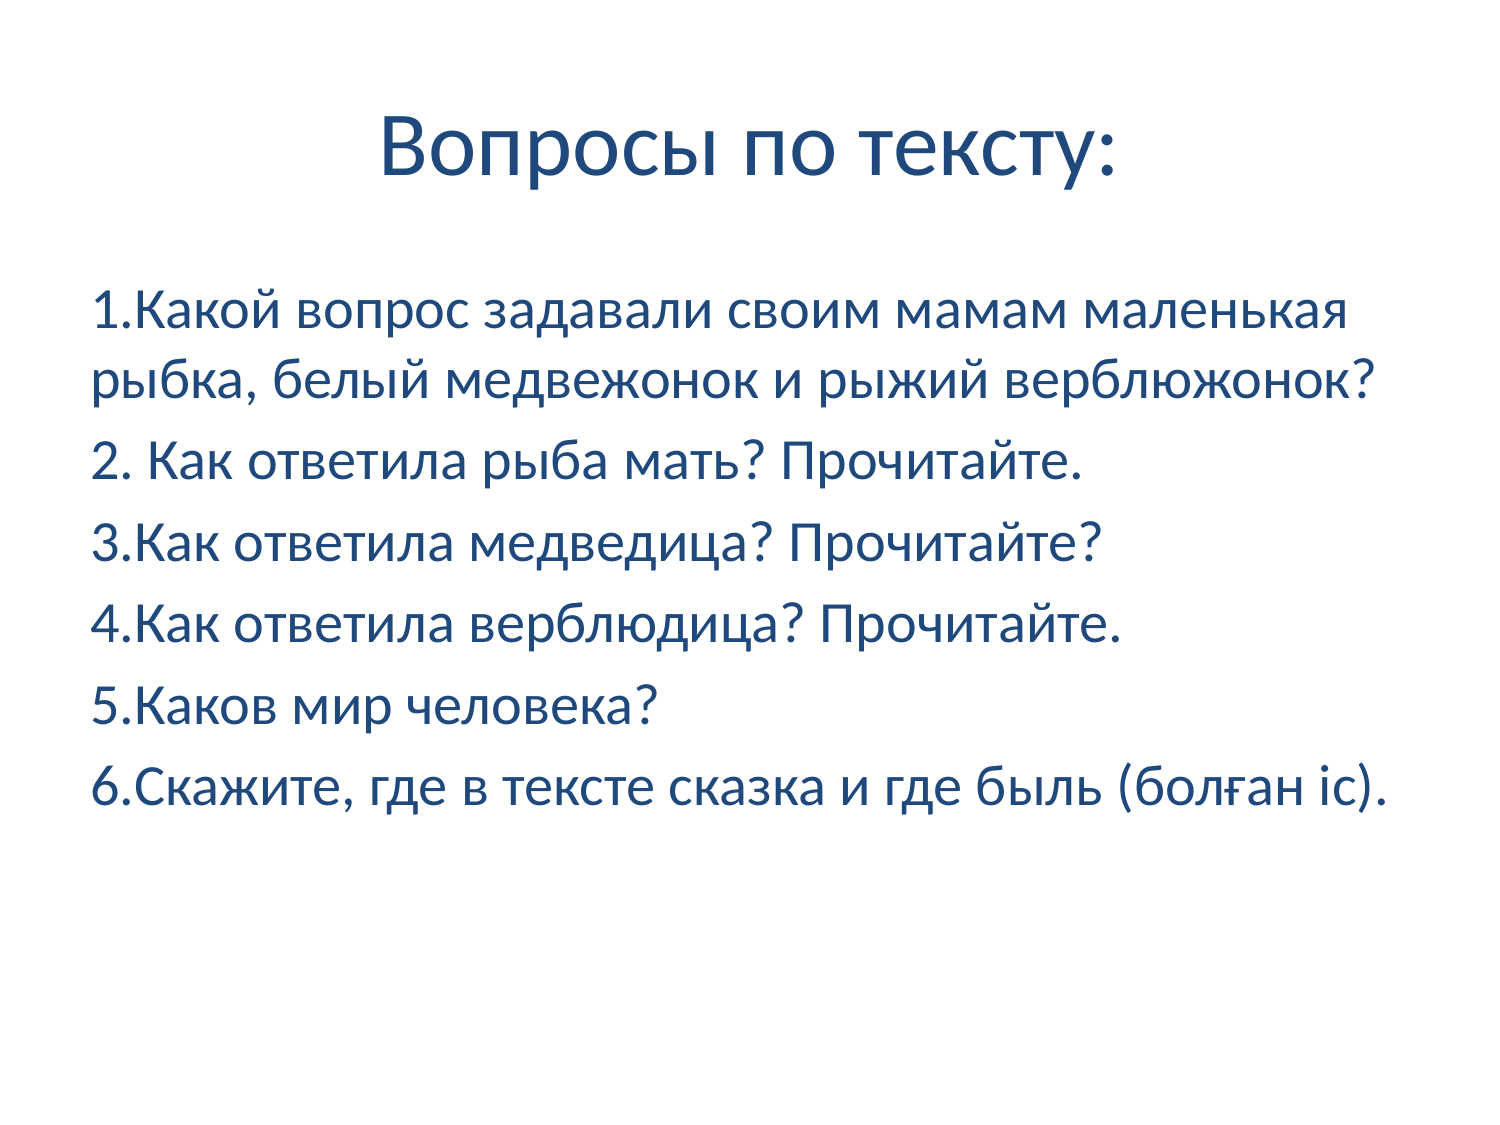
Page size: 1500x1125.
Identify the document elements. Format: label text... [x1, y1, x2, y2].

list 1.Какой вопрос задавали своим мамам маленькая рыбка, белый медвежонок и рыжий верблюжонок? 2. Как ответила рыба мать? Прочитайте. 3.Как ответила медведица? Прочитайте? 4.Как ответила верблюдица? Прочитайте. 5.Каков мир человека? 6.Скажите, где в тексте сказка и где быль (болған іс). [75, 262, 1425, 1005]
title Вопросы по тексту: [75, 45, 1425, 233]
